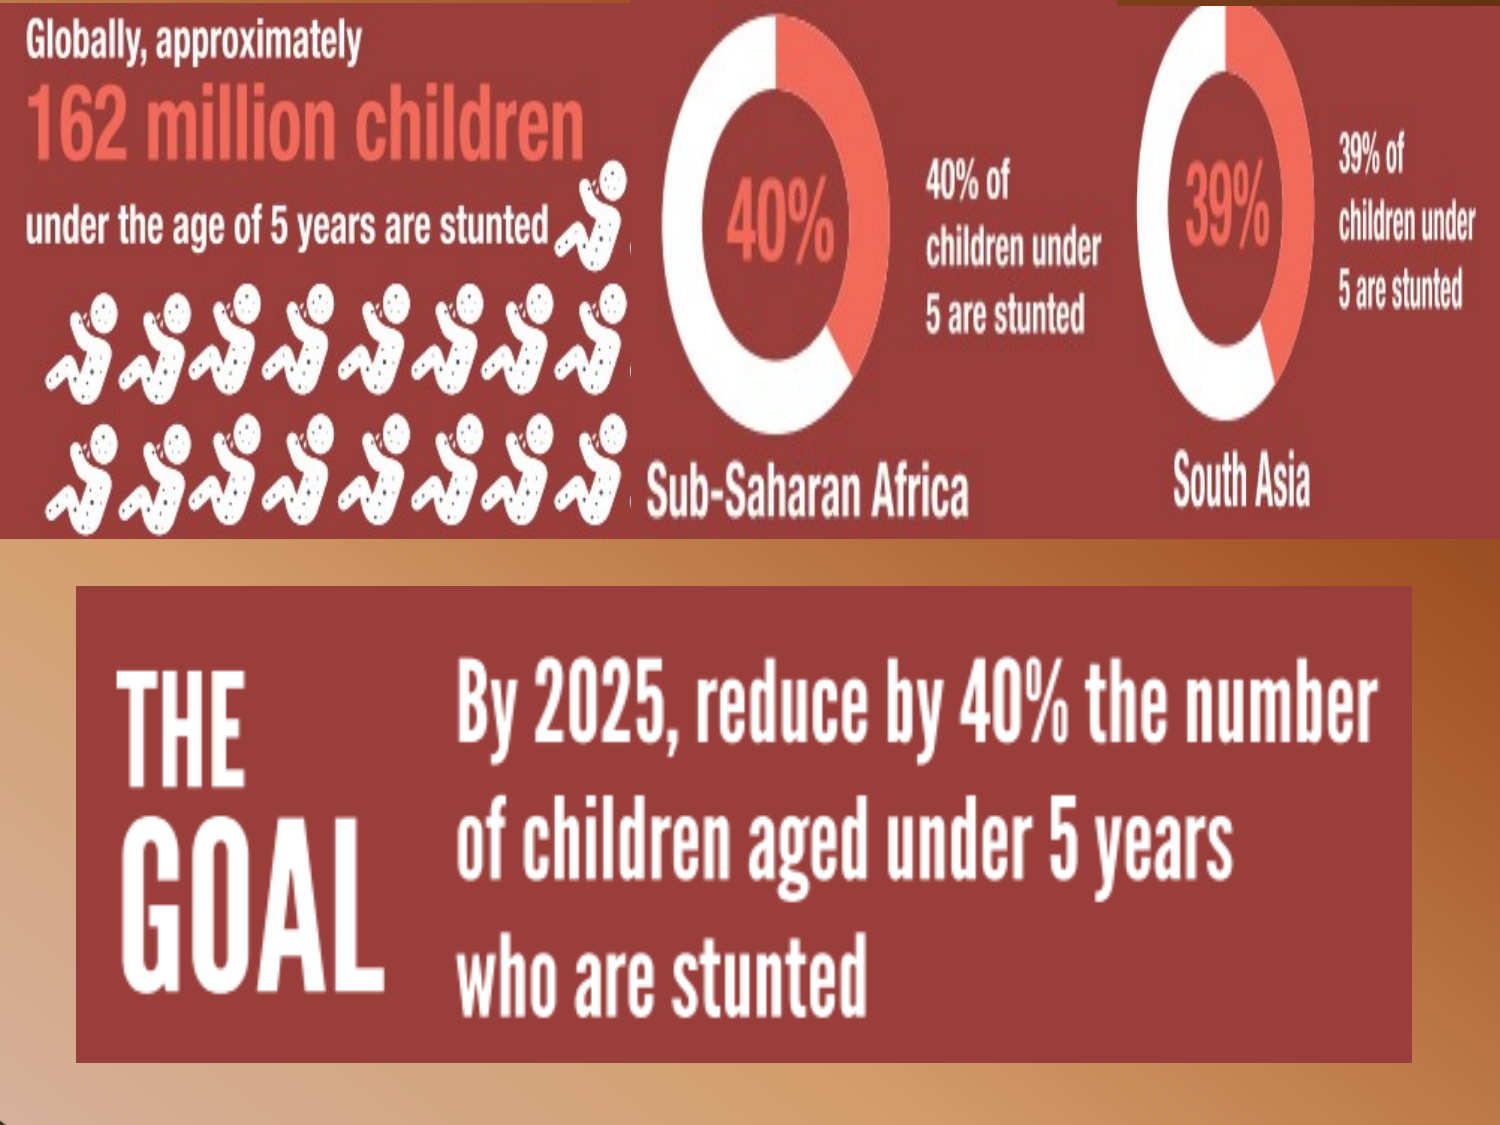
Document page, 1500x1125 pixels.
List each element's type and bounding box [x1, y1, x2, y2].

text_box [0, 0, 1500, 540]
picture [0, 540, 1500, 1125]
